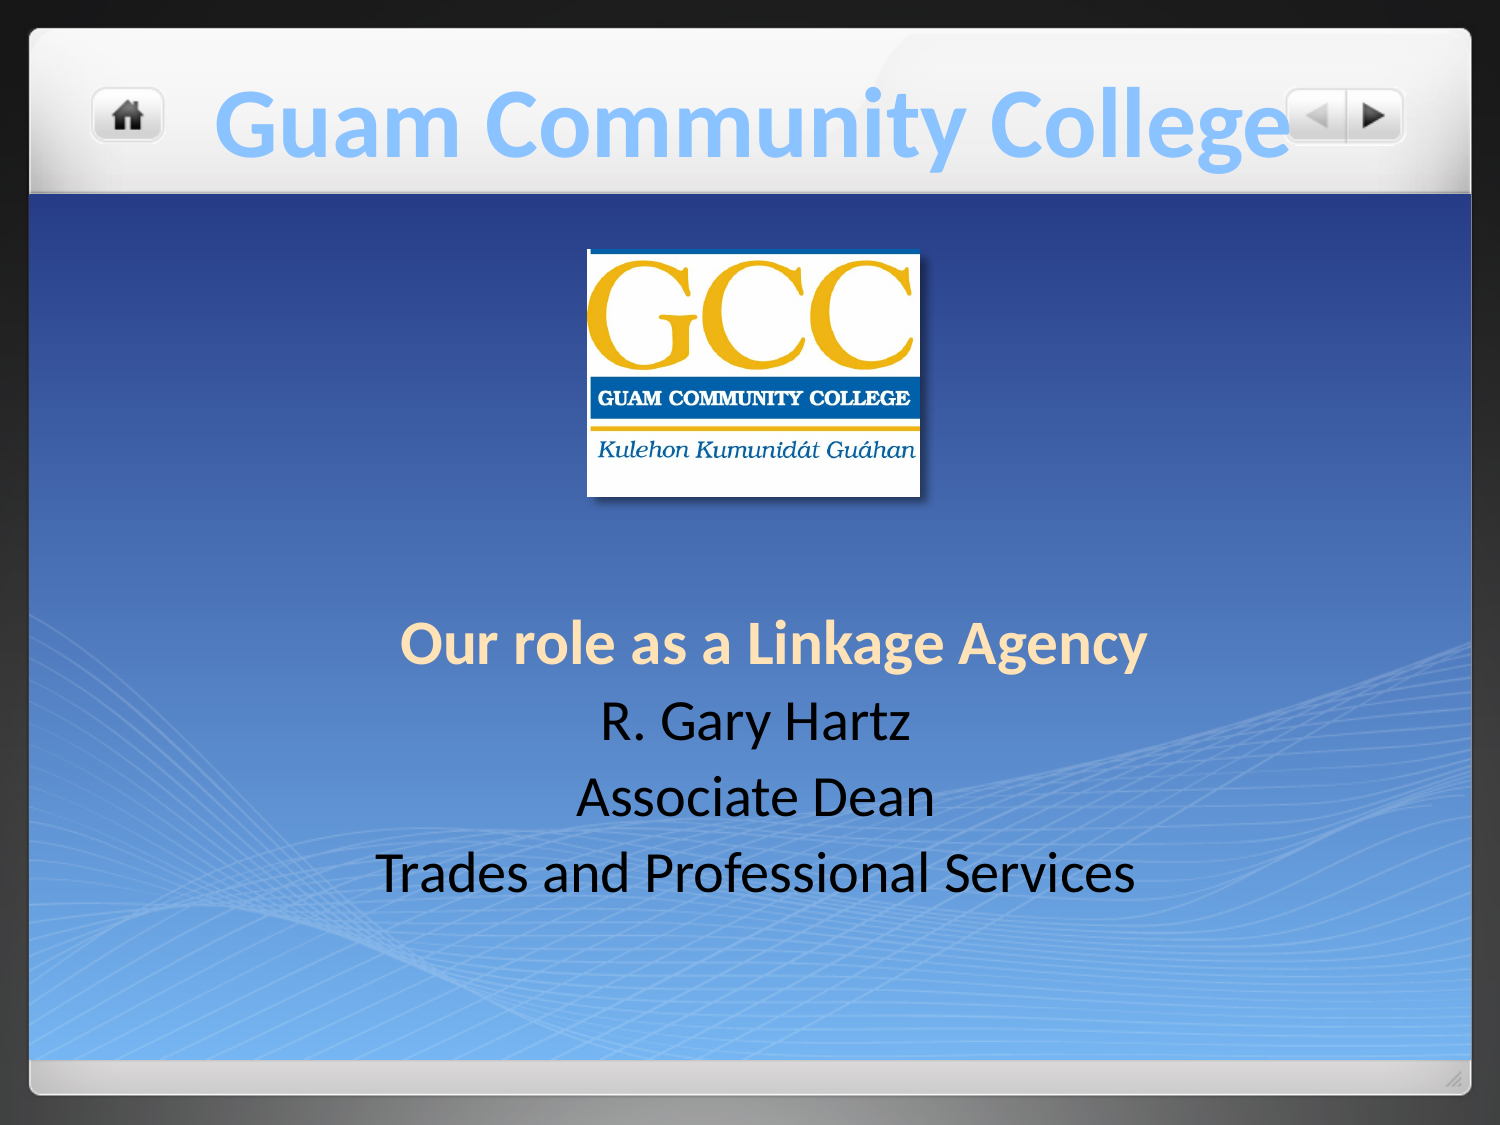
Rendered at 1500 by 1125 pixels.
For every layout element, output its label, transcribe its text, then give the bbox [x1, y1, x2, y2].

subtitle R. Gary Hartz Associate Dean Trades and Professional Services [75, 675, 1438, 975]
text_box Guam Community College [199, 50, 1313, 185]
title Our role as a Linkage Agency [137, 437, 1413, 675]
picture [0, 0, 1500, 1125]
